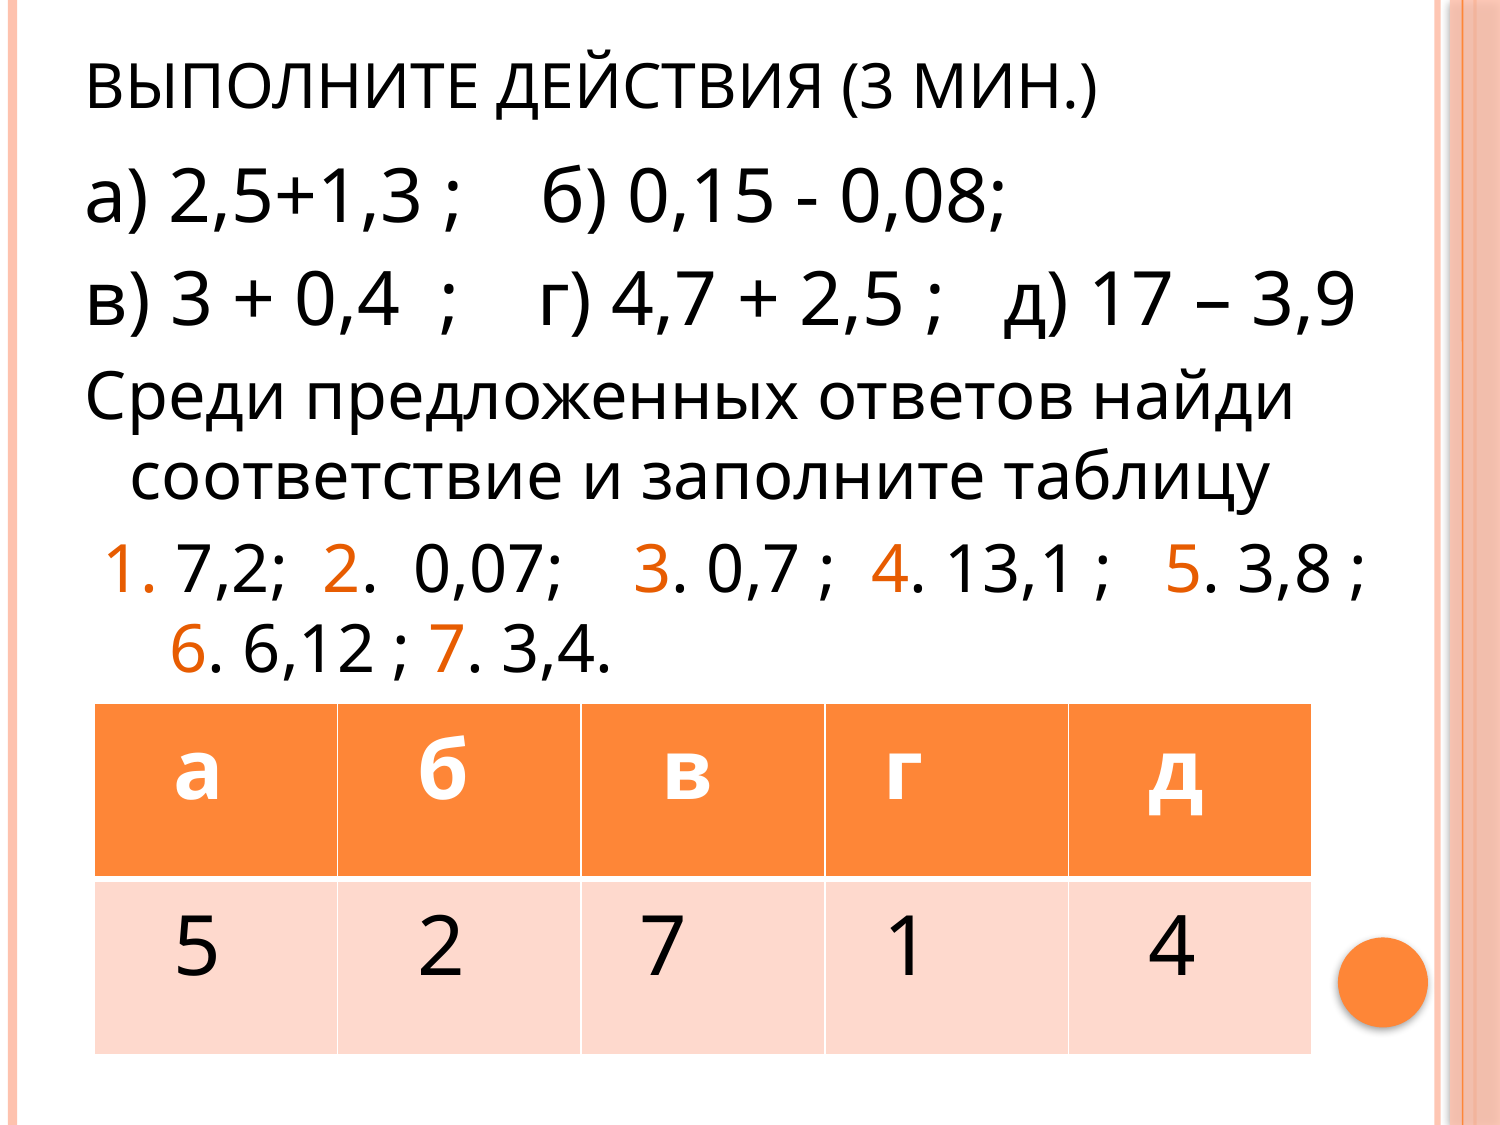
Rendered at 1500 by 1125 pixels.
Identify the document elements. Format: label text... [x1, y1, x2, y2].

table_cell 1 [826, 882, 1068, 1054]
table_header б [338, 704, 580, 876]
title Выполните действия (3 мин.) [70, 23, 1301, 129]
table_header а [95, 704, 337, 876]
table_header в [582, 704, 824, 876]
table_cell 2 [338, 882, 580, 1054]
table_cell 5 [95, 882, 337, 1054]
table_header г [826, 704, 1068, 876]
table_cell 7 [582, 882, 824, 1054]
table_header д [1069, 704, 1311, 876]
list а) 2,5+1,3 ; б) 0,15 - 0,08; в) 3 + 0,4 ; г) 4,7 + 2,5 ; д) 17 – 3,9 Среди предложенных ответов найди соответствие и заполните таблицу 1. 7,2; 2. 0,07; 3. 0,7 ; 4. 13,1 ; 5. 3,8 ; 6. 6,12 ; 7. 3,4. [70, 140, 1430, 1043]
table_cell 4 [1069, 882, 1311, 1054]
